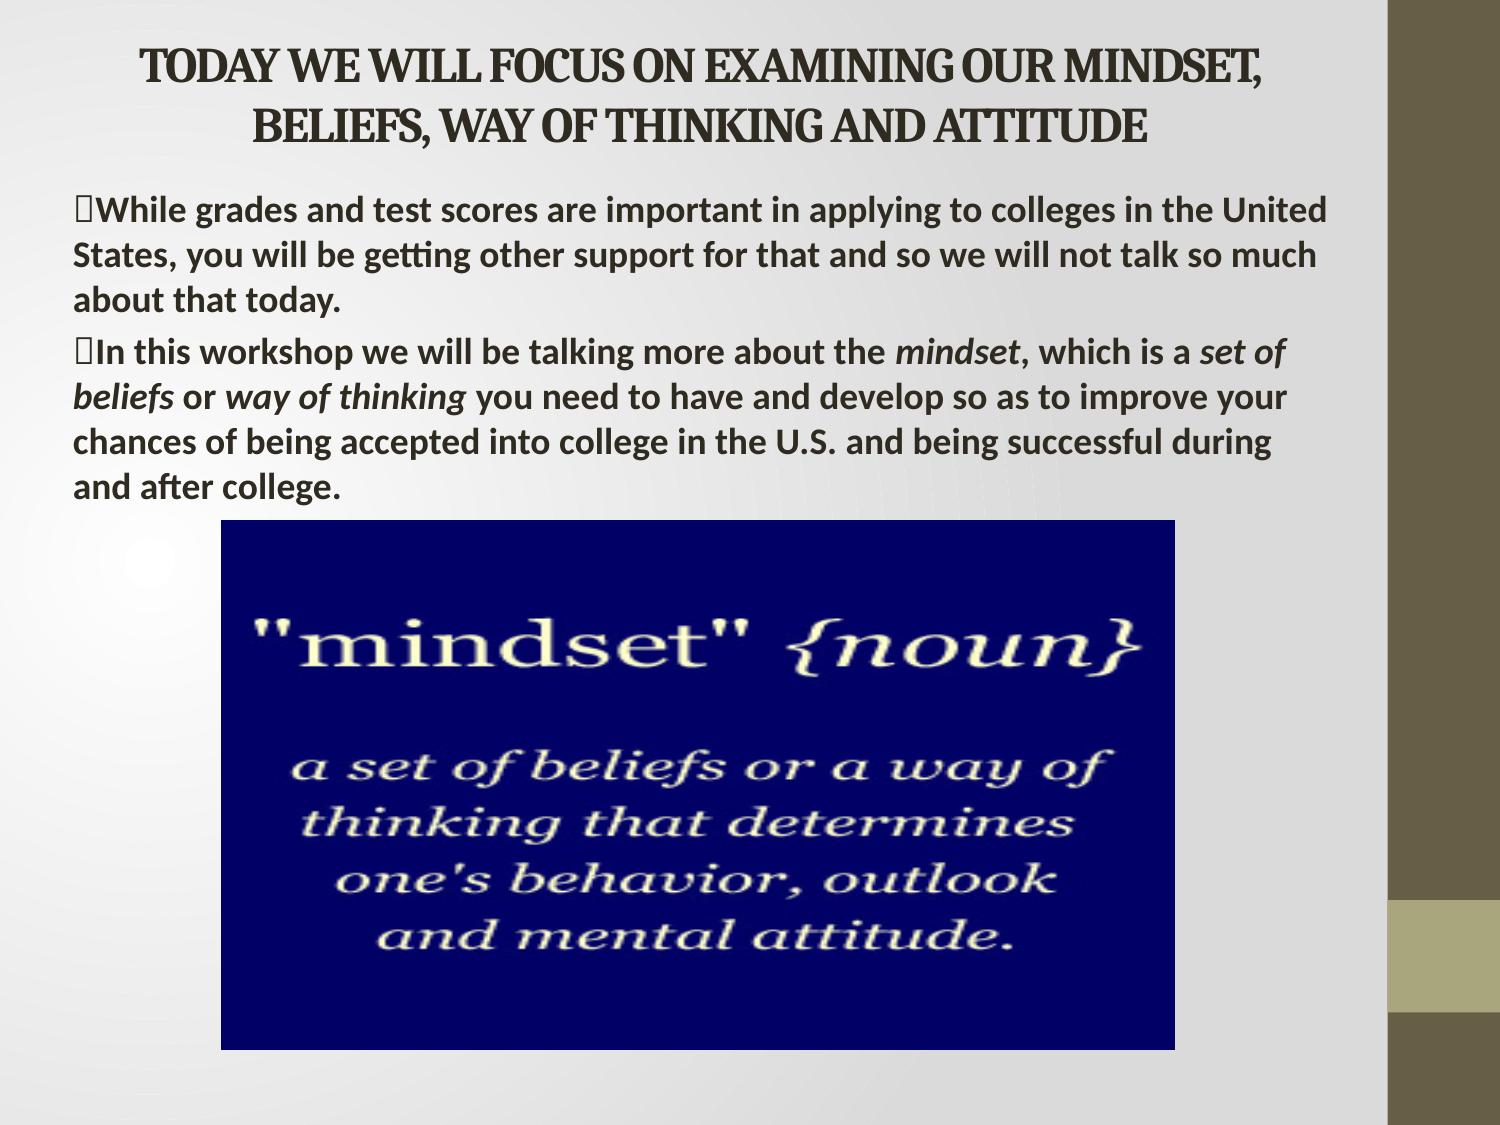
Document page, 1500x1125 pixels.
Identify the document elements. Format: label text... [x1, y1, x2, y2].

list While grades and test scores are important in applying to colleges in the United States, you will be getting other support for that and so we will not talk so much about that today. In this workshop we will be talking more about the mindset, which is a set of beliefs or way of thinking you need to have and develop so as to improve your chances of being accepted into college in the U.S. and being successful during and after college. [38, 176, 1352, 1051]
picture [220, 520, 1175, 1051]
title TODAY WE WILL FOCUS ON EXAMINING OUR MINDSET, BELIEFS, WAY OF THINKING AND ATTITUDE [75, 26, 1325, 159]
